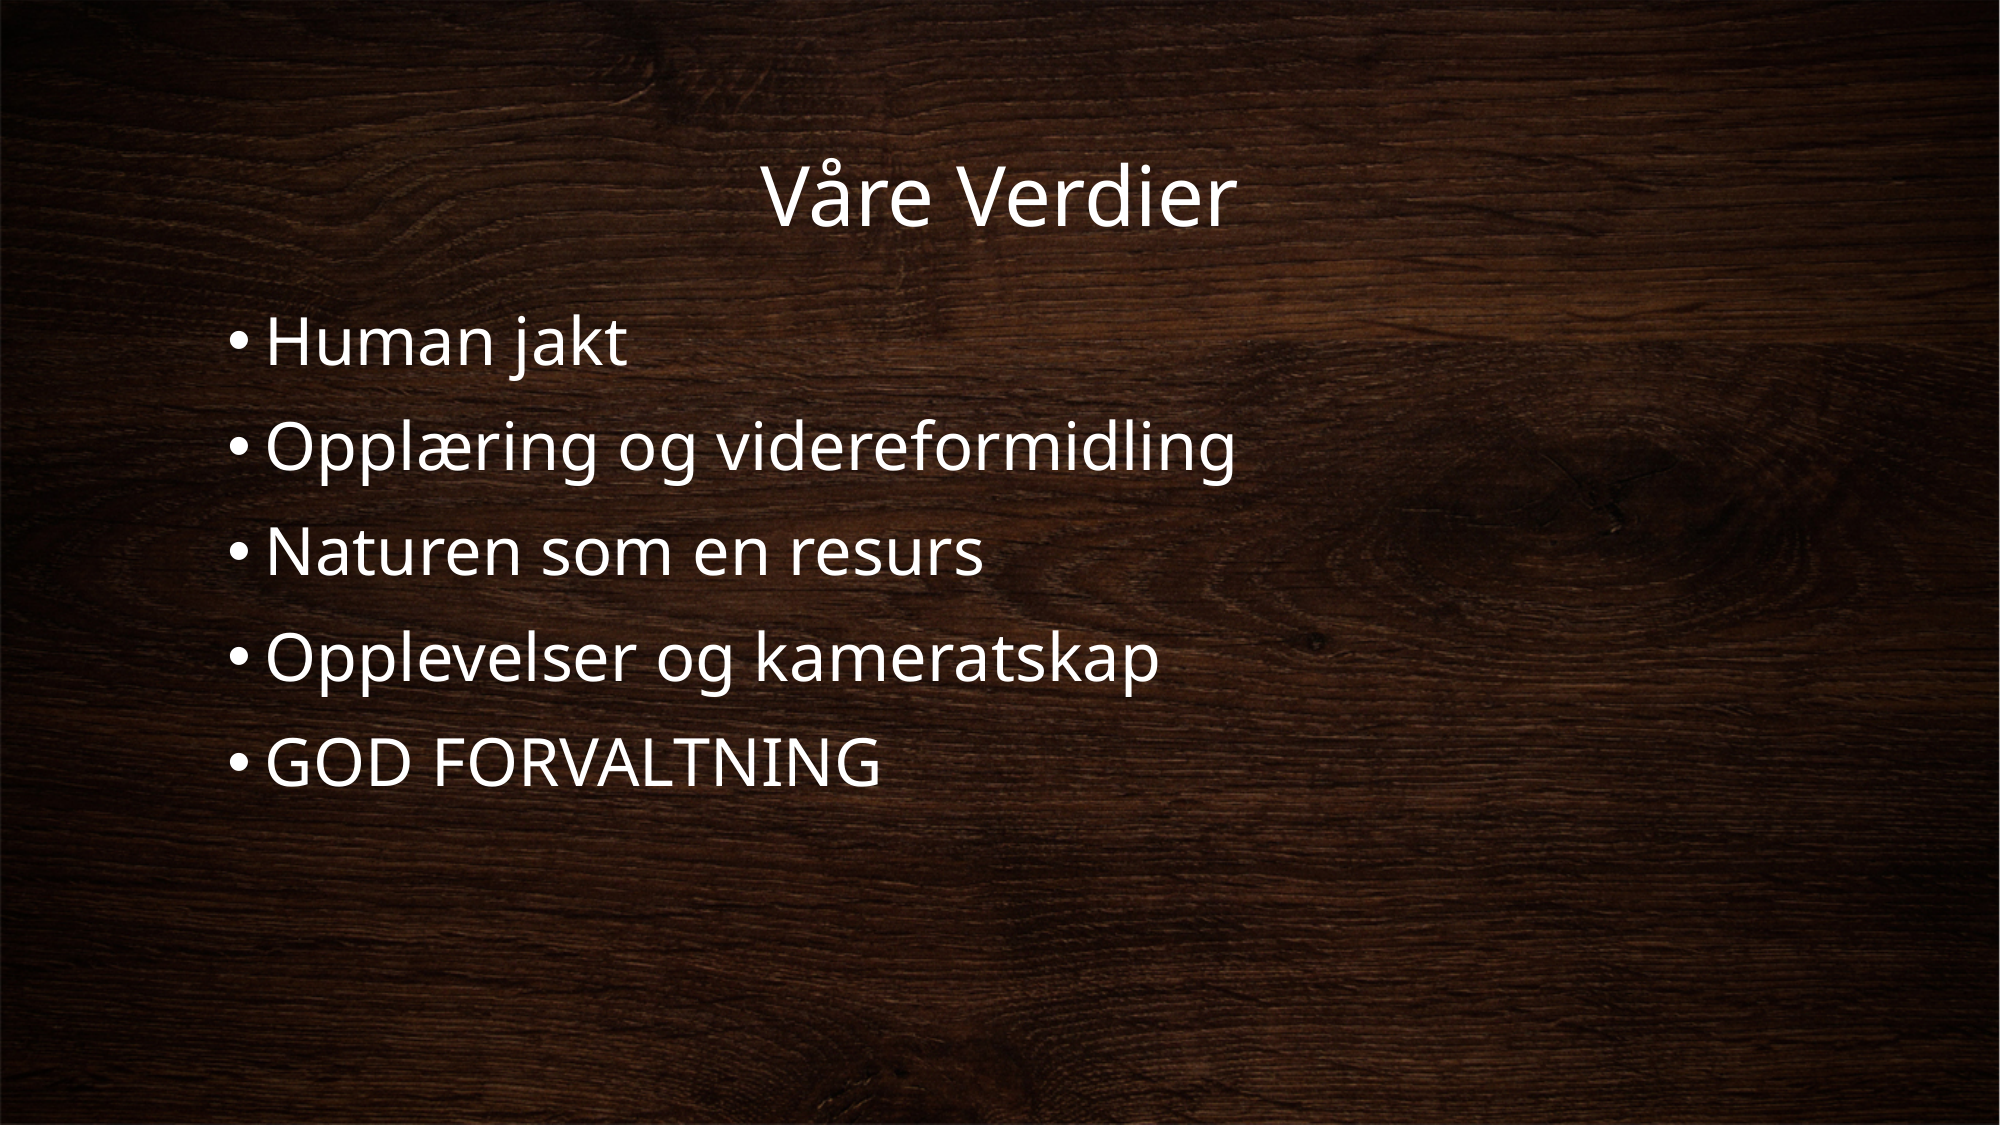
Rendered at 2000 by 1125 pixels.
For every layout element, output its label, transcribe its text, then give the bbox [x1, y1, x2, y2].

picture [0, 0, 2000, 1125]
title Våre Verdier [212, 62, 1788, 250]
list Human jakt Opplæring og videreformidling Naturen som en resurs Opplevelser og kameratskap GOD FORVALTNING [212, 299, 1788, 1013]
